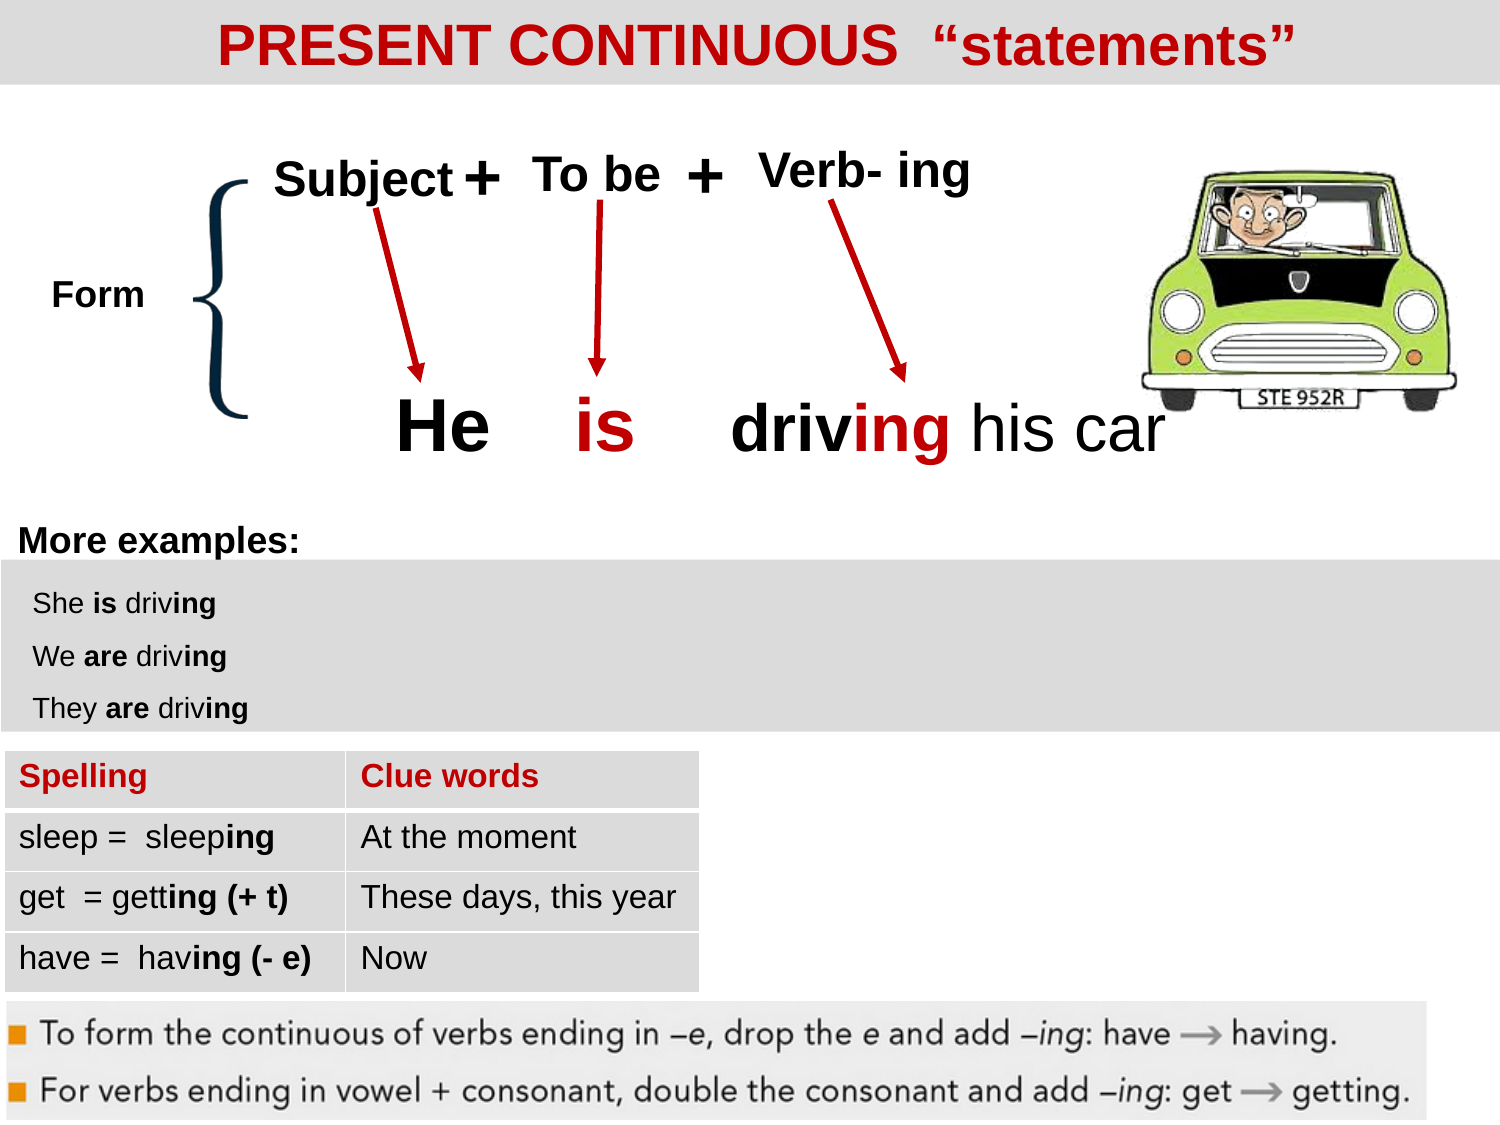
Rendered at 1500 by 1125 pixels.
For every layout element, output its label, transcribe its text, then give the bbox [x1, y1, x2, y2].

table_cell At the moment [346, 813, 699, 871]
text_box + [448, 126, 518, 221]
text_box She is driving We are driving They are driving [1, 559, 1500, 732]
table_cell sleep = sleeping [5, 813, 345, 871]
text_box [830, 199, 905, 383]
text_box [596, 199, 600, 377]
table_header Clue words [346, 751, 699, 808]
picture [186, 179, 260, 419]
table_cell get = getting (+ t) [5, 872, 345, 931]
picture [6, 1001, 1427, 1120]
table_cell These days, this year [346, 872, 699, 931]
table_header Spelling [5, 751, 345, 808]
text_box To be [518, 134, 671, 209]
text_box PRESENT CONTINUOUS “statements” [0, 0, 1500, 85]
text_box Form [36, 262, 161, 323]
picture [1082, 149, 1500, 433]
text_box Subject [258, 138, 448, 214]
text_box + [671, 124, 741, 220]
table_cell have = having (- e) [5, 933, 345, 992]
table_cell Now [346, 933, 699, 992]
text_box More examples: [3, 508, 316, 559]
text_box Verb- ing [743, 129, 987, 205]
text_box He is [380, 369, 652, 475]
text_box driving his car [715, 377, 1183, 472]
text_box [375, 207, 421, 383]
